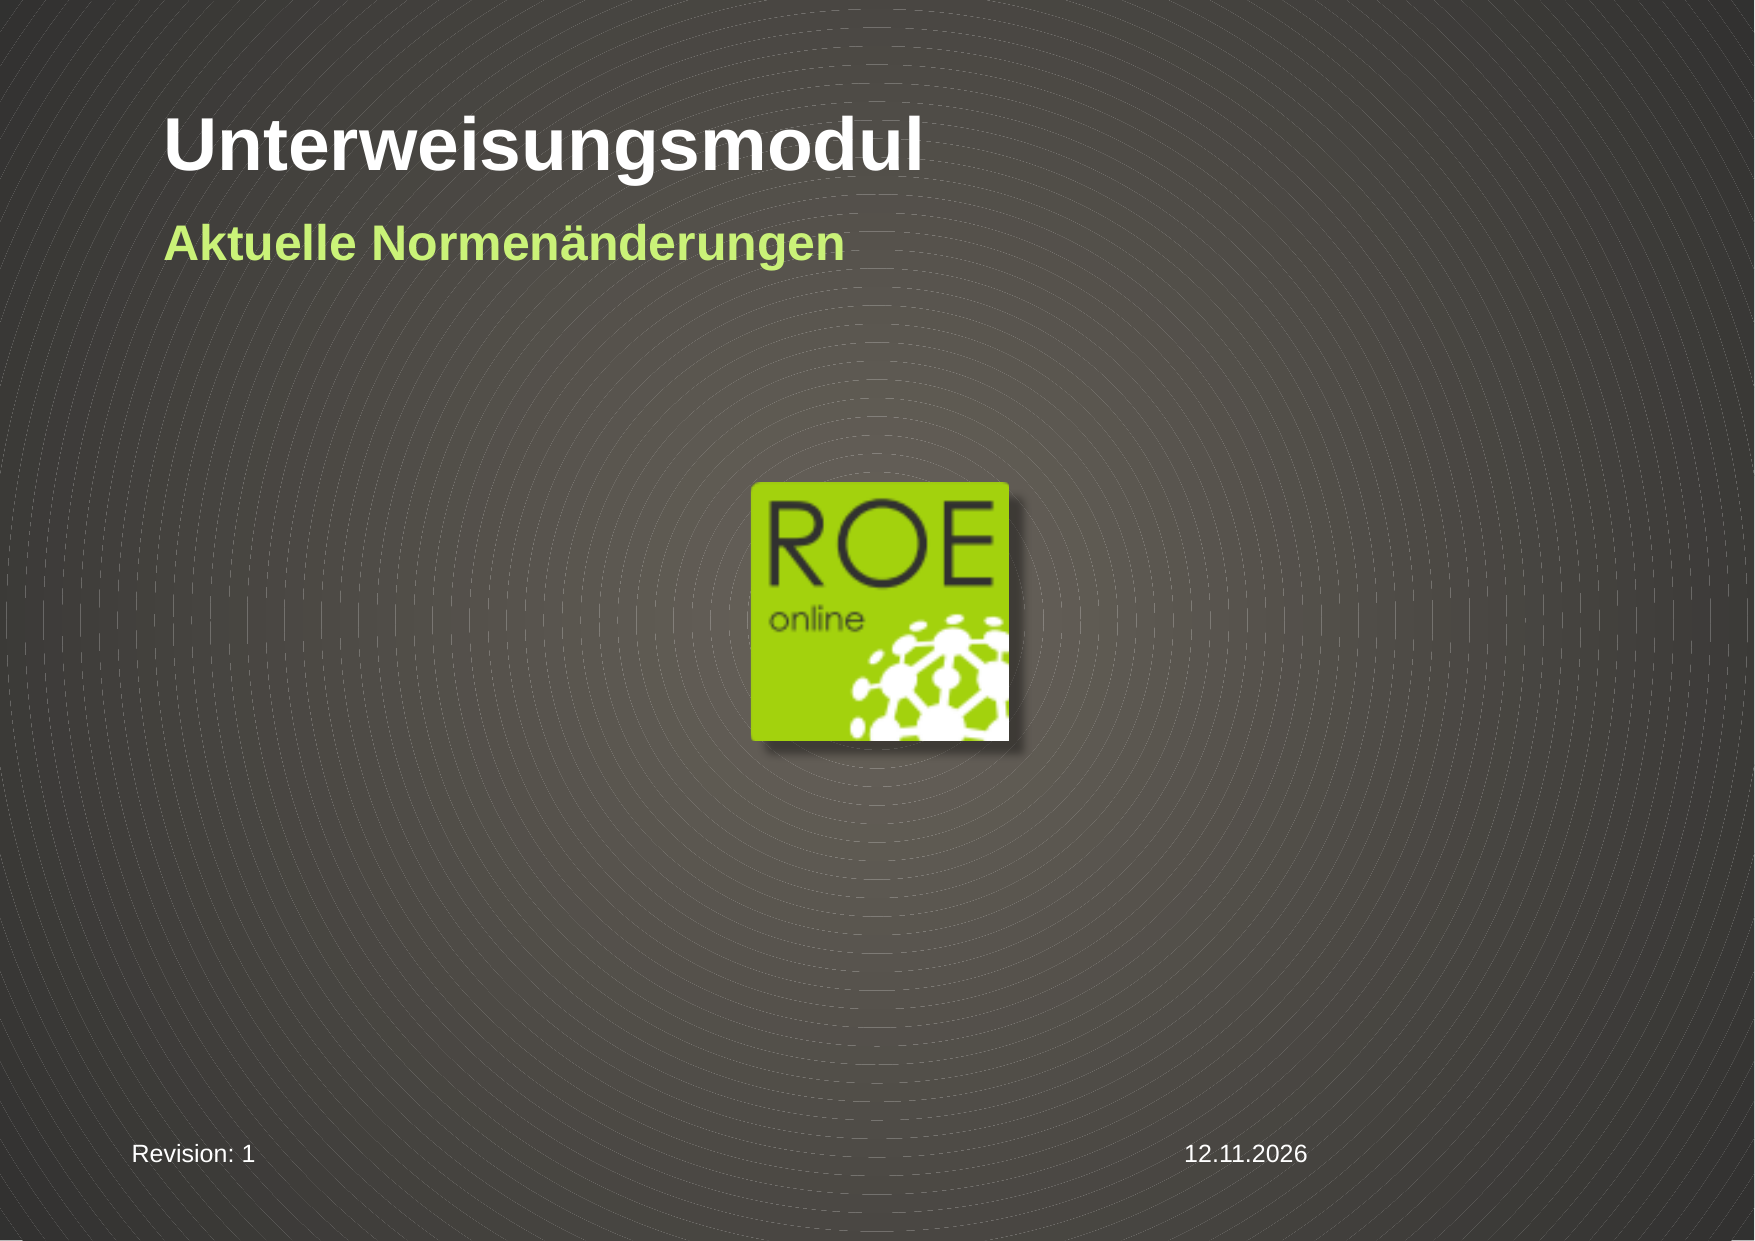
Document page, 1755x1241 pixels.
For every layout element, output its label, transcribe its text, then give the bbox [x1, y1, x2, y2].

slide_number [1169, 1130, 1682, 1197]
title Unterweisungsmodul [146, 81, 1608, 199]
footer Revision: 1 [116, 1130, 1157, 1197]
list Aktuelle Normenänderungen [146, 201, 1608, 415]
